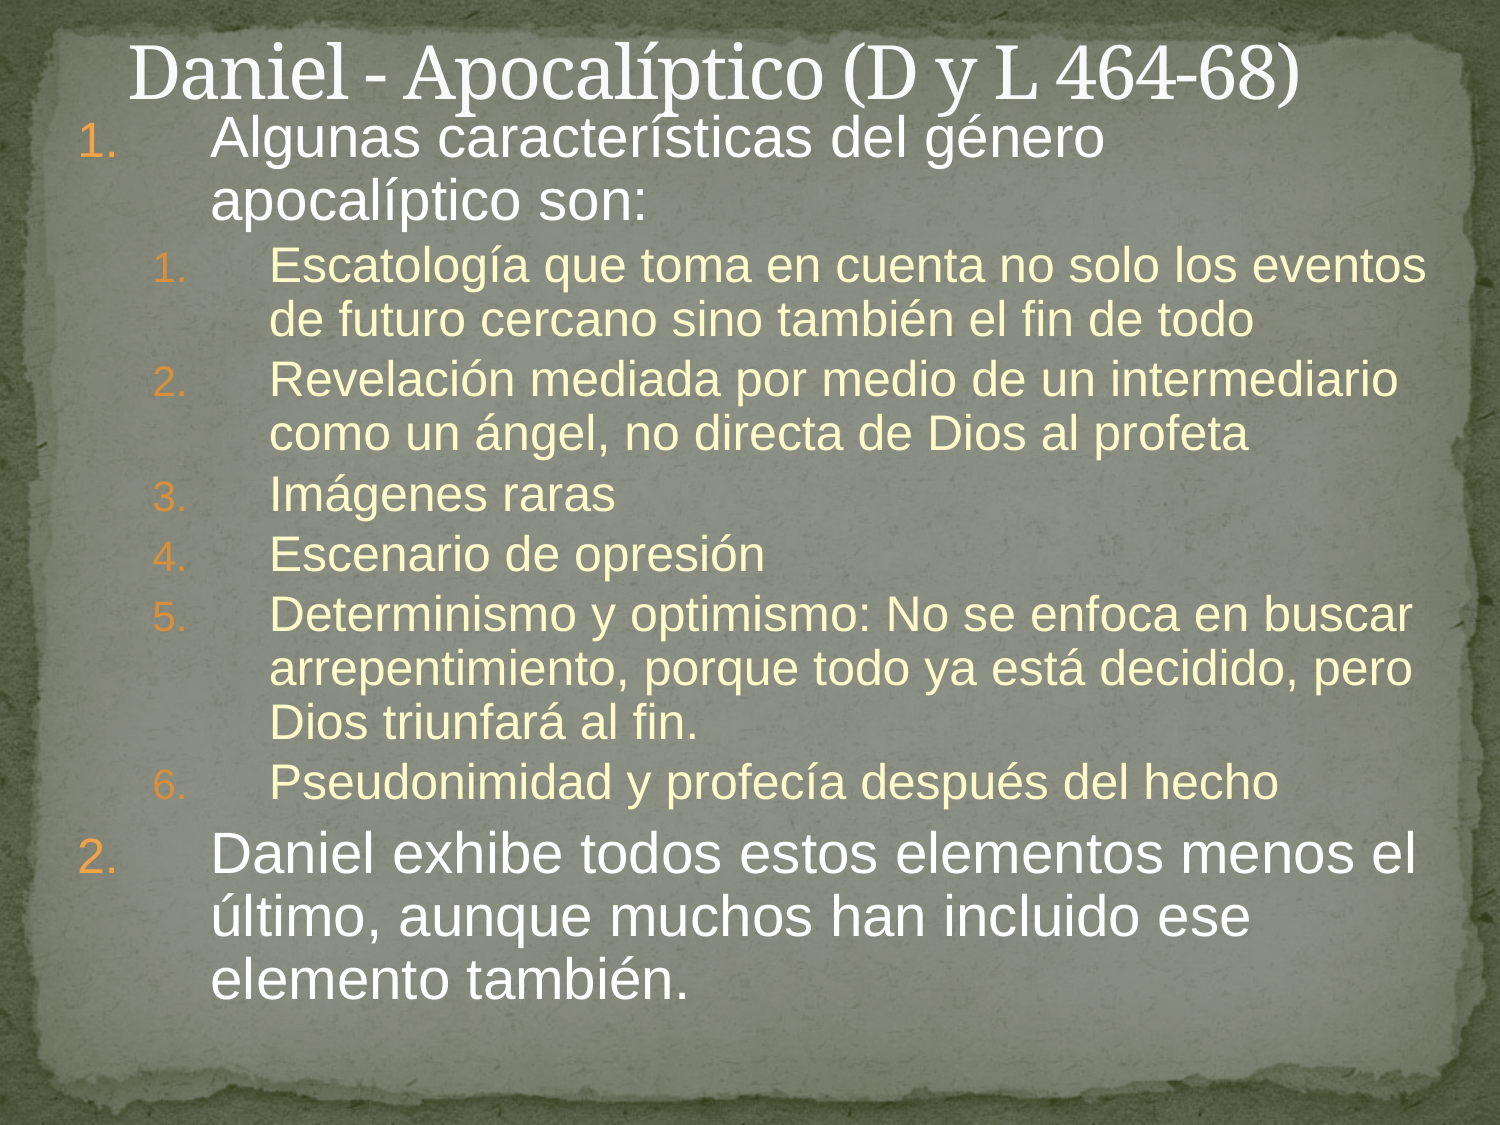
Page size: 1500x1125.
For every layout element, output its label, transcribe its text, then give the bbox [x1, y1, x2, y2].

title Daniel - Apocalíptico (D y L 464-68) [112, 0, 1388, 122]
list Algunas características del género apocalíptico son: Escatología que toma en cuenta no solo los eventos de futuro cercano sino también el fin de todo Revelación mediada por medio de un intermediario como un ángel, no directa de Dios al profeta Imágenes raras Escenario de opresión Determinismo y optimismo: No se enfoca en buscar arrepentimiento, porque todo ya está decidido, pero Dios triunfará al fin. Pseudonimidad y profecía después del hecho Daniel exhibe todos estos elementos menos el último, aunque muchos han incluido ese elemento también. [62, 99, 1450, 1125]
